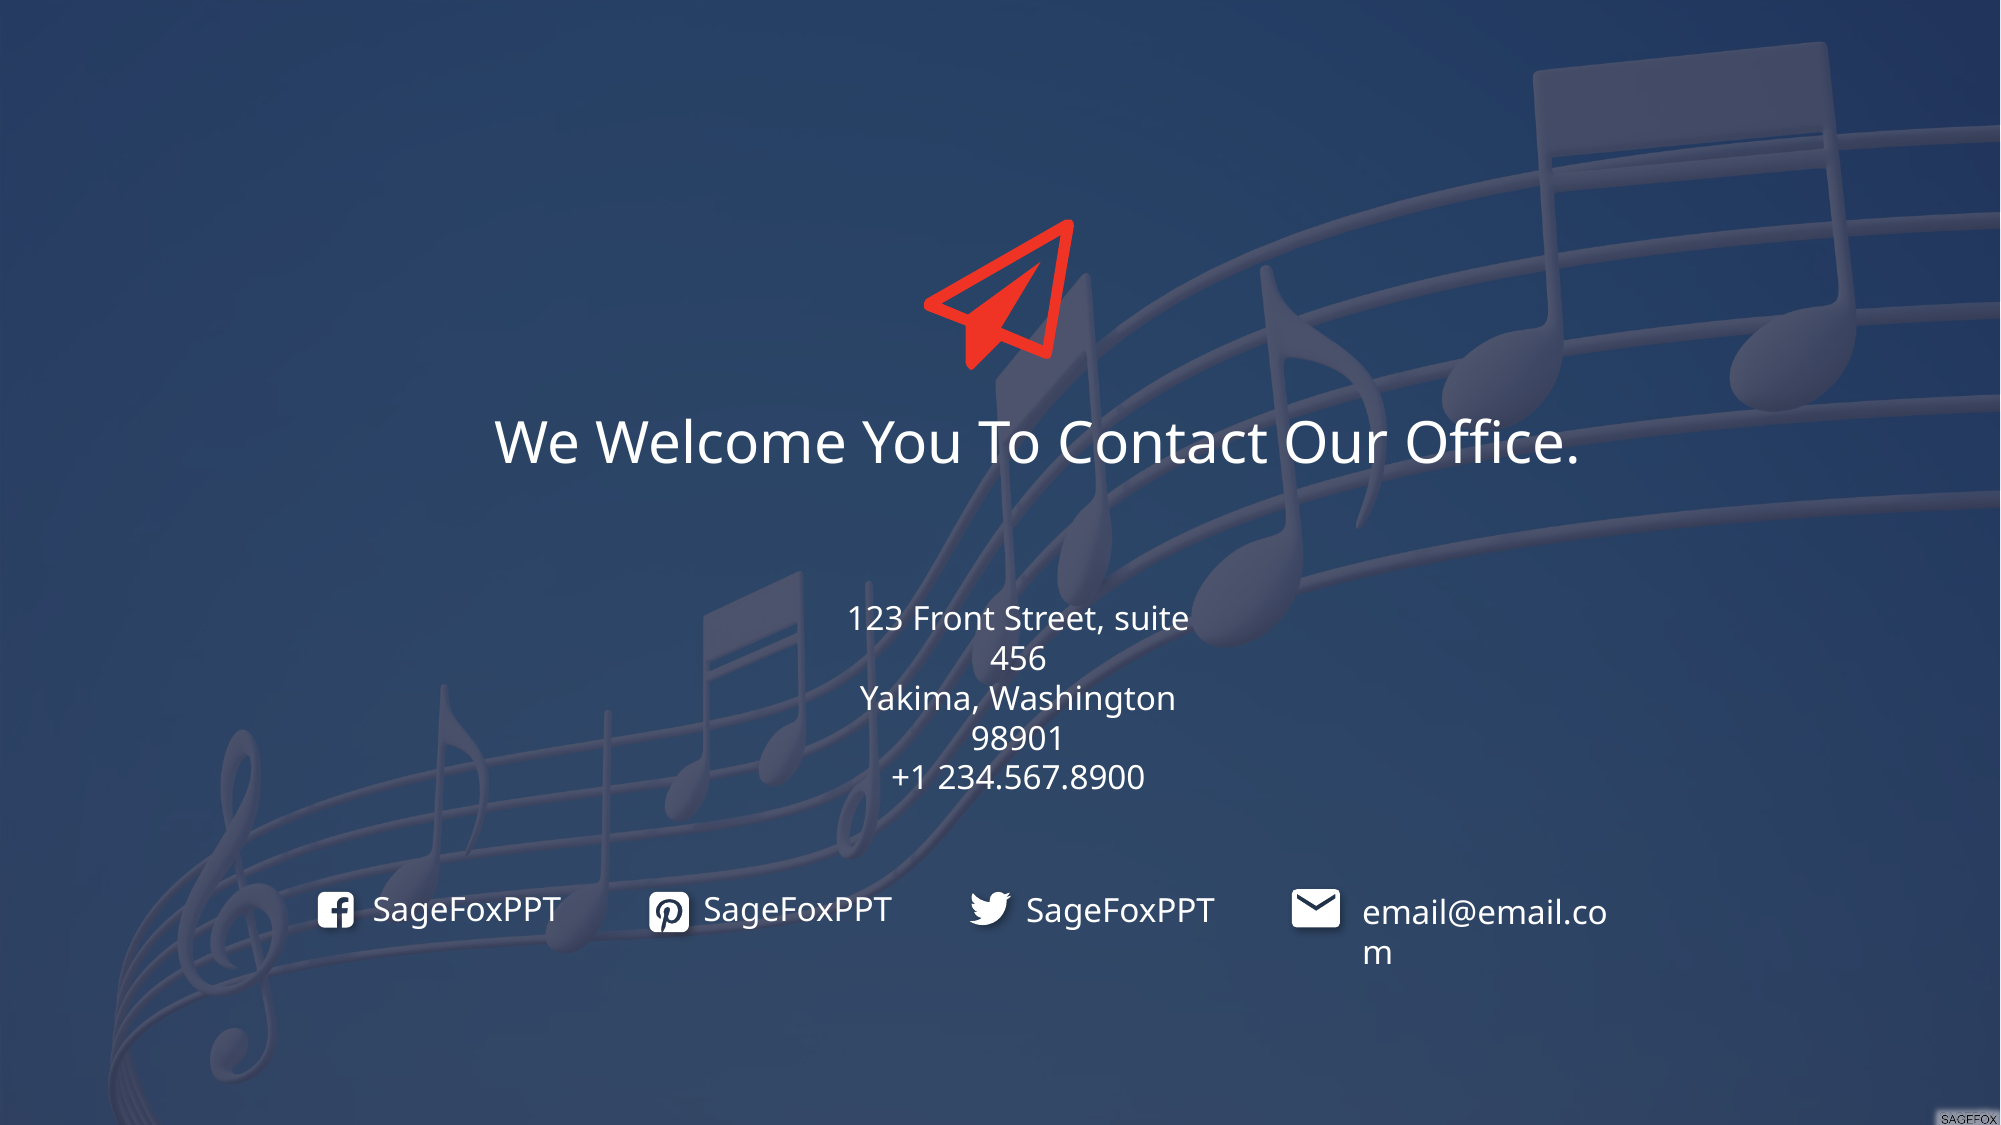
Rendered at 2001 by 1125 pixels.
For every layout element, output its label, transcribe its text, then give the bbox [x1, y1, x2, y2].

text_box SageFoxPPT [688, 880, 929, 936]
text_box [1291, 889, 1340, 928]
text_box 123 Front Street, suite 456 Yakima, Washington 98901 +1 234.567.8900 [808, 589, 1229, 804]
text_box SageFoxPPT [357, 880, 598, 936]
text_box [969, 891, 1011, 926]
text_box [317, 891, 354, 928]
text_box SageFoxPPT [1011, 881, 1252, 937]
text_box [923, 219, 1074, 370]
picture [1938, 1114, 1999, 1125]
text_box [649, 891, 688, 933]
text_box We Welcome You To Contact Our Office. [477, 398, 1598, 483]
text_box email@email.com [1347, 884, 1649, 979]
